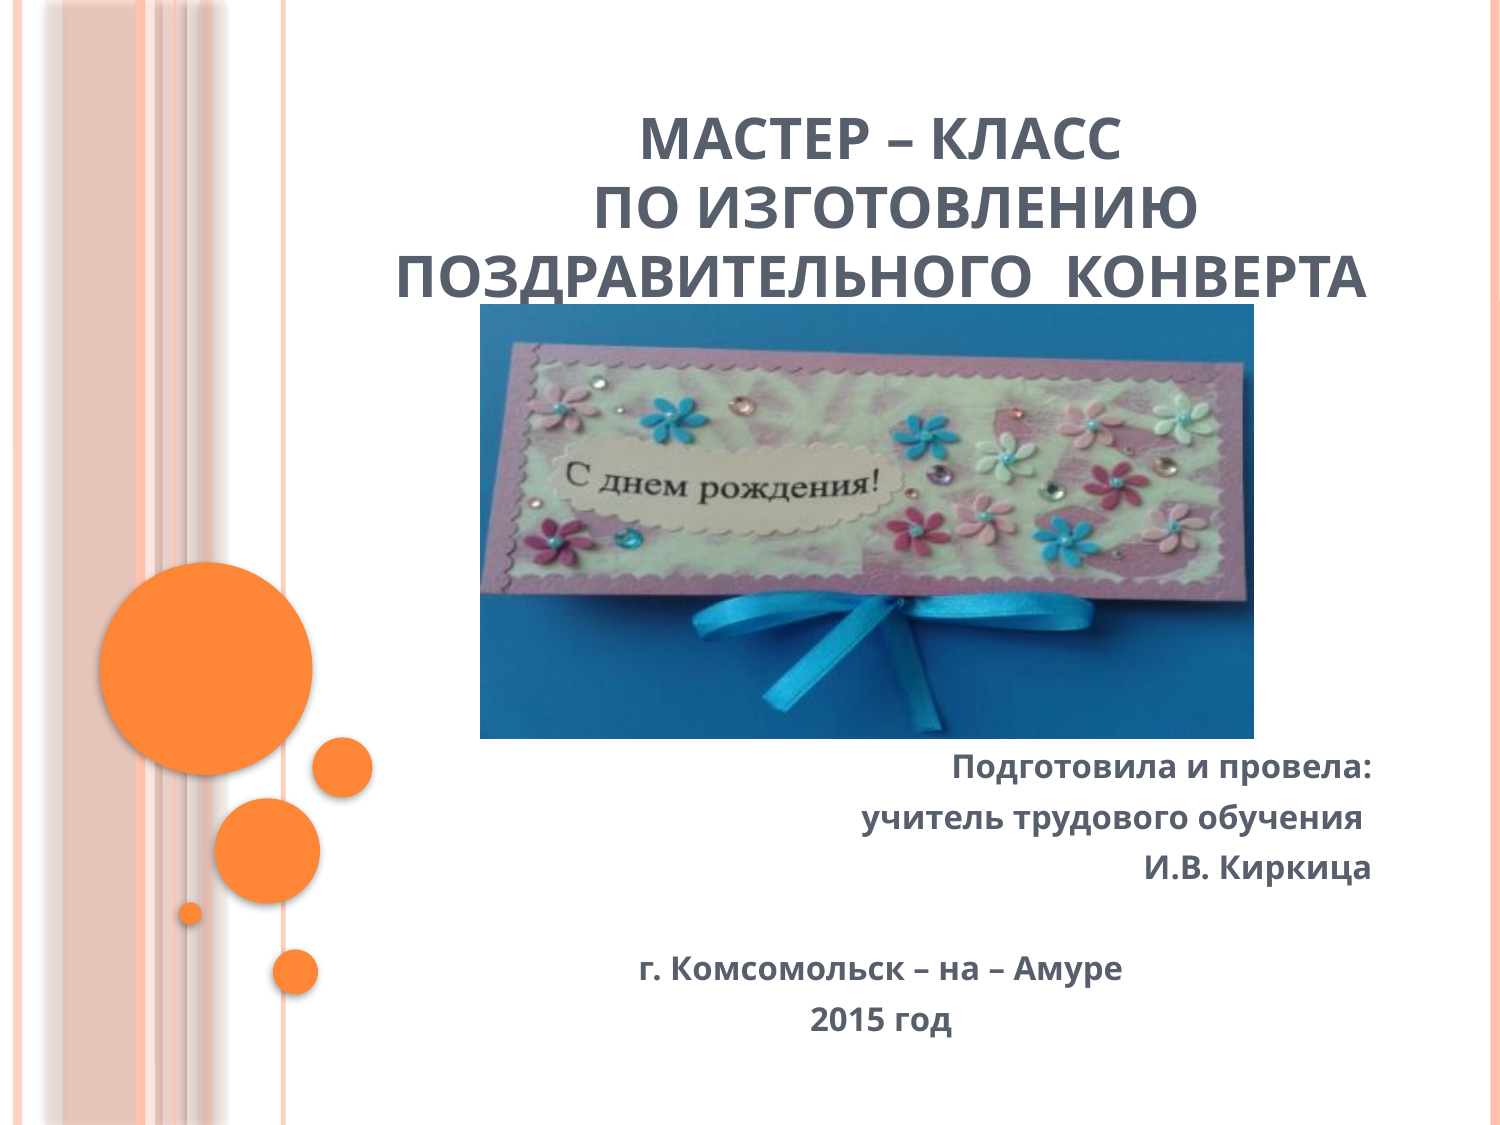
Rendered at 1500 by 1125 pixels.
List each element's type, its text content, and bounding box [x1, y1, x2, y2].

picture [479, 304, 1255, 739]
subtitle Подготовила и провела: учитель трудового обучения И.В. Киркица г. Комсомольск – на – Амуре 2015 год [375, 738, 1388, 1046]
title Мастер – класс по изготовлению поздравительного конверта [375, 46, 1388, 317]
